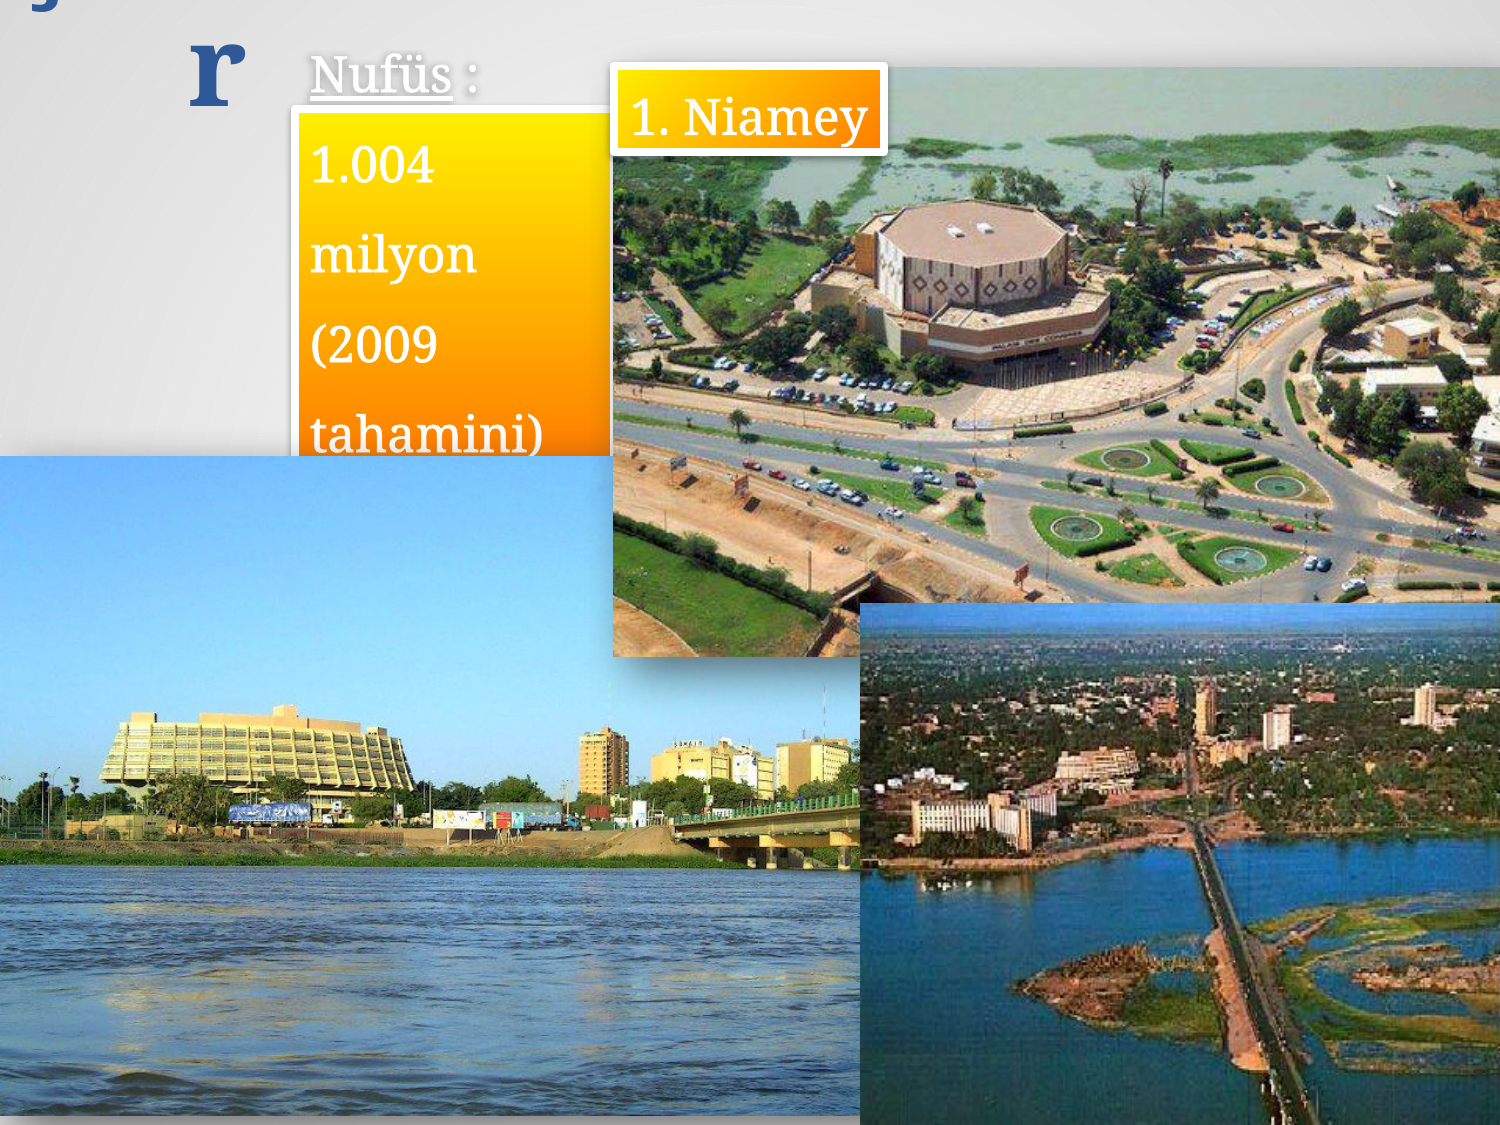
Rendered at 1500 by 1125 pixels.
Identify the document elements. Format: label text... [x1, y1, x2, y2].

text_box Nufüs : 1.004 milyon (2009 tahamini) [291, 105, 597, 438]
text_box 1. Niamey [610, 62, 888, 69]
title Şehirler [0, 0, 442, 137]
picture [0, 67, 1500, 1125]
